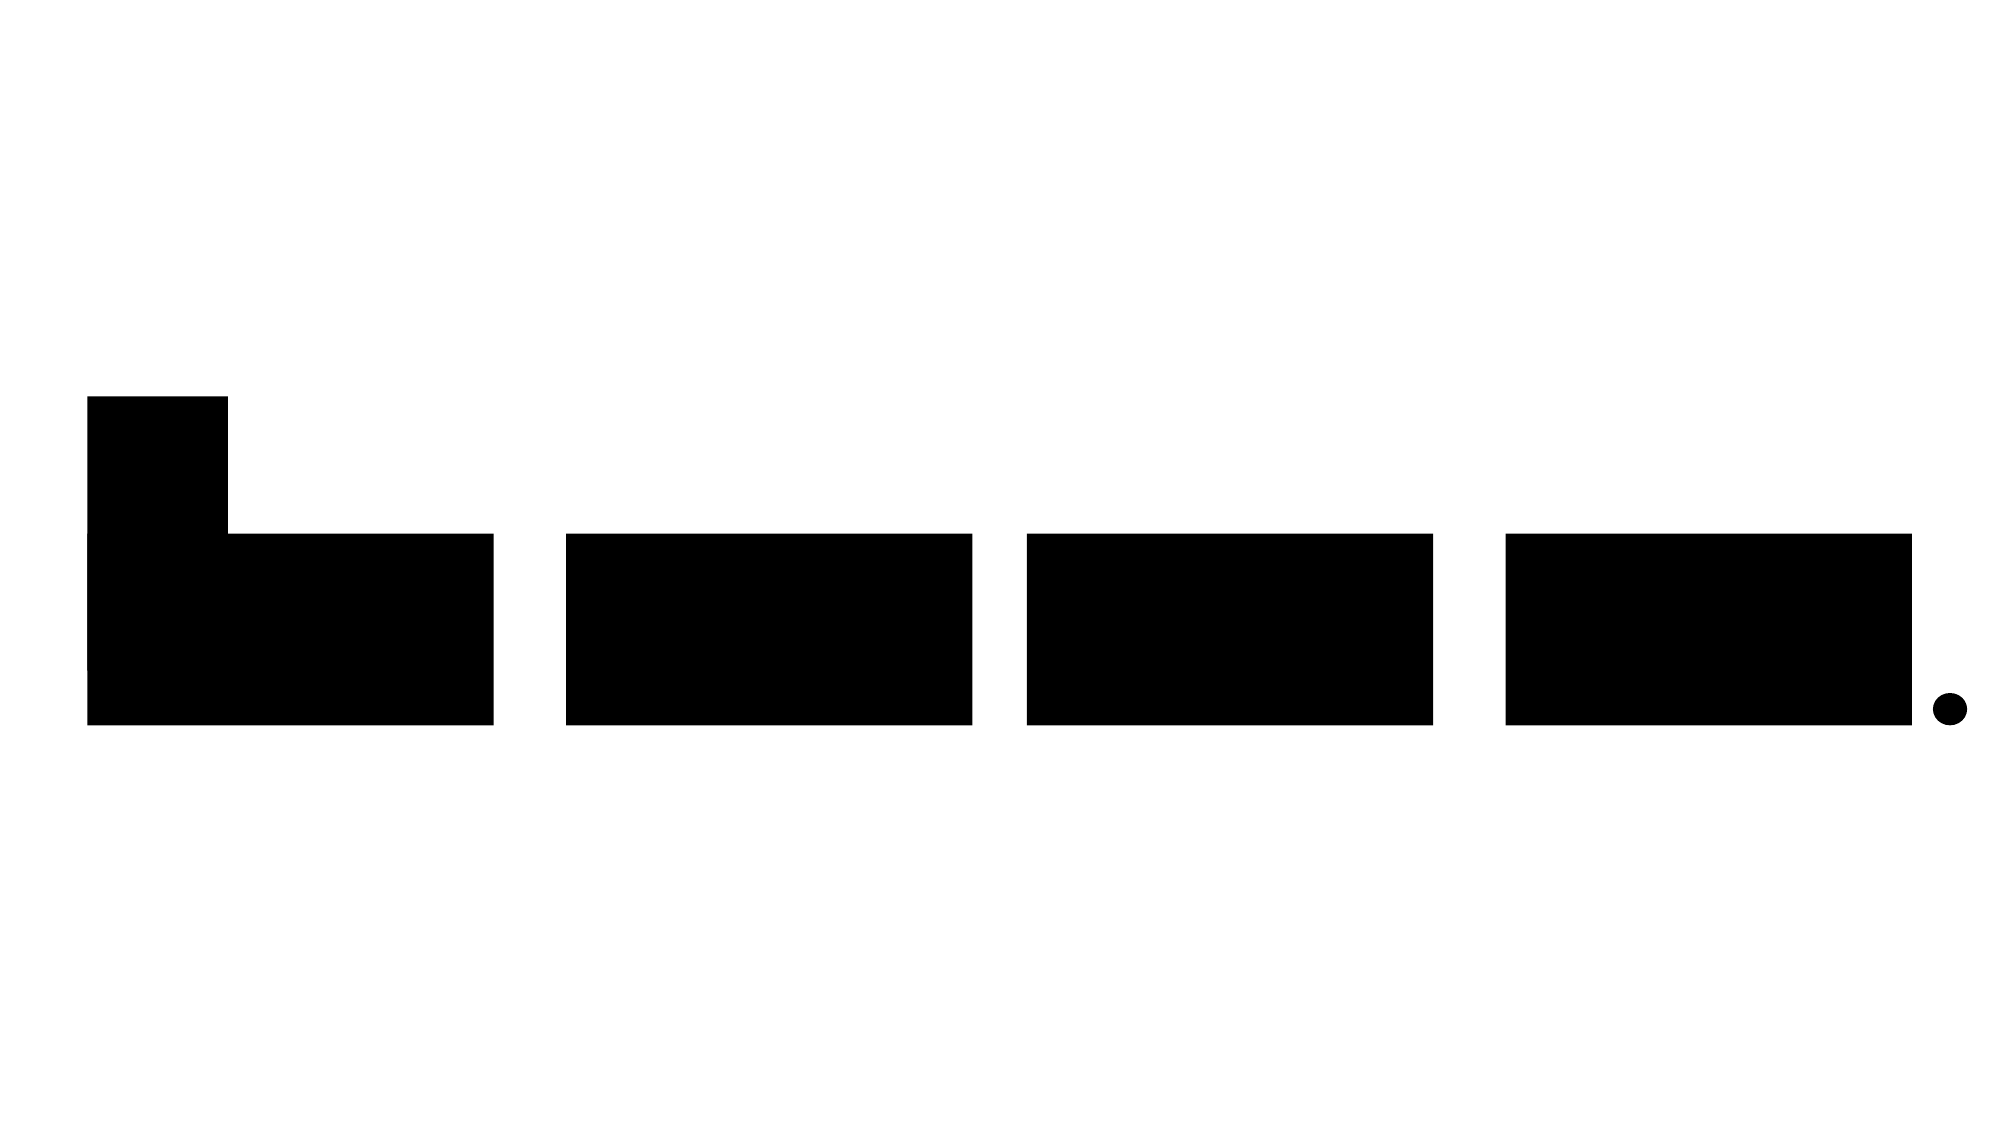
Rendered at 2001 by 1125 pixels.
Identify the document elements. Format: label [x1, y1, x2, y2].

text_box [86, 533, 495, 726]
text_box [86, 395, 229, 672]
text_box [1505, 533, 1913, 726]
text_box [565, 533, 973, 726]
text_box [1931, 691, 1969, 727]
text_box [1026, 533, 1434, 726]
